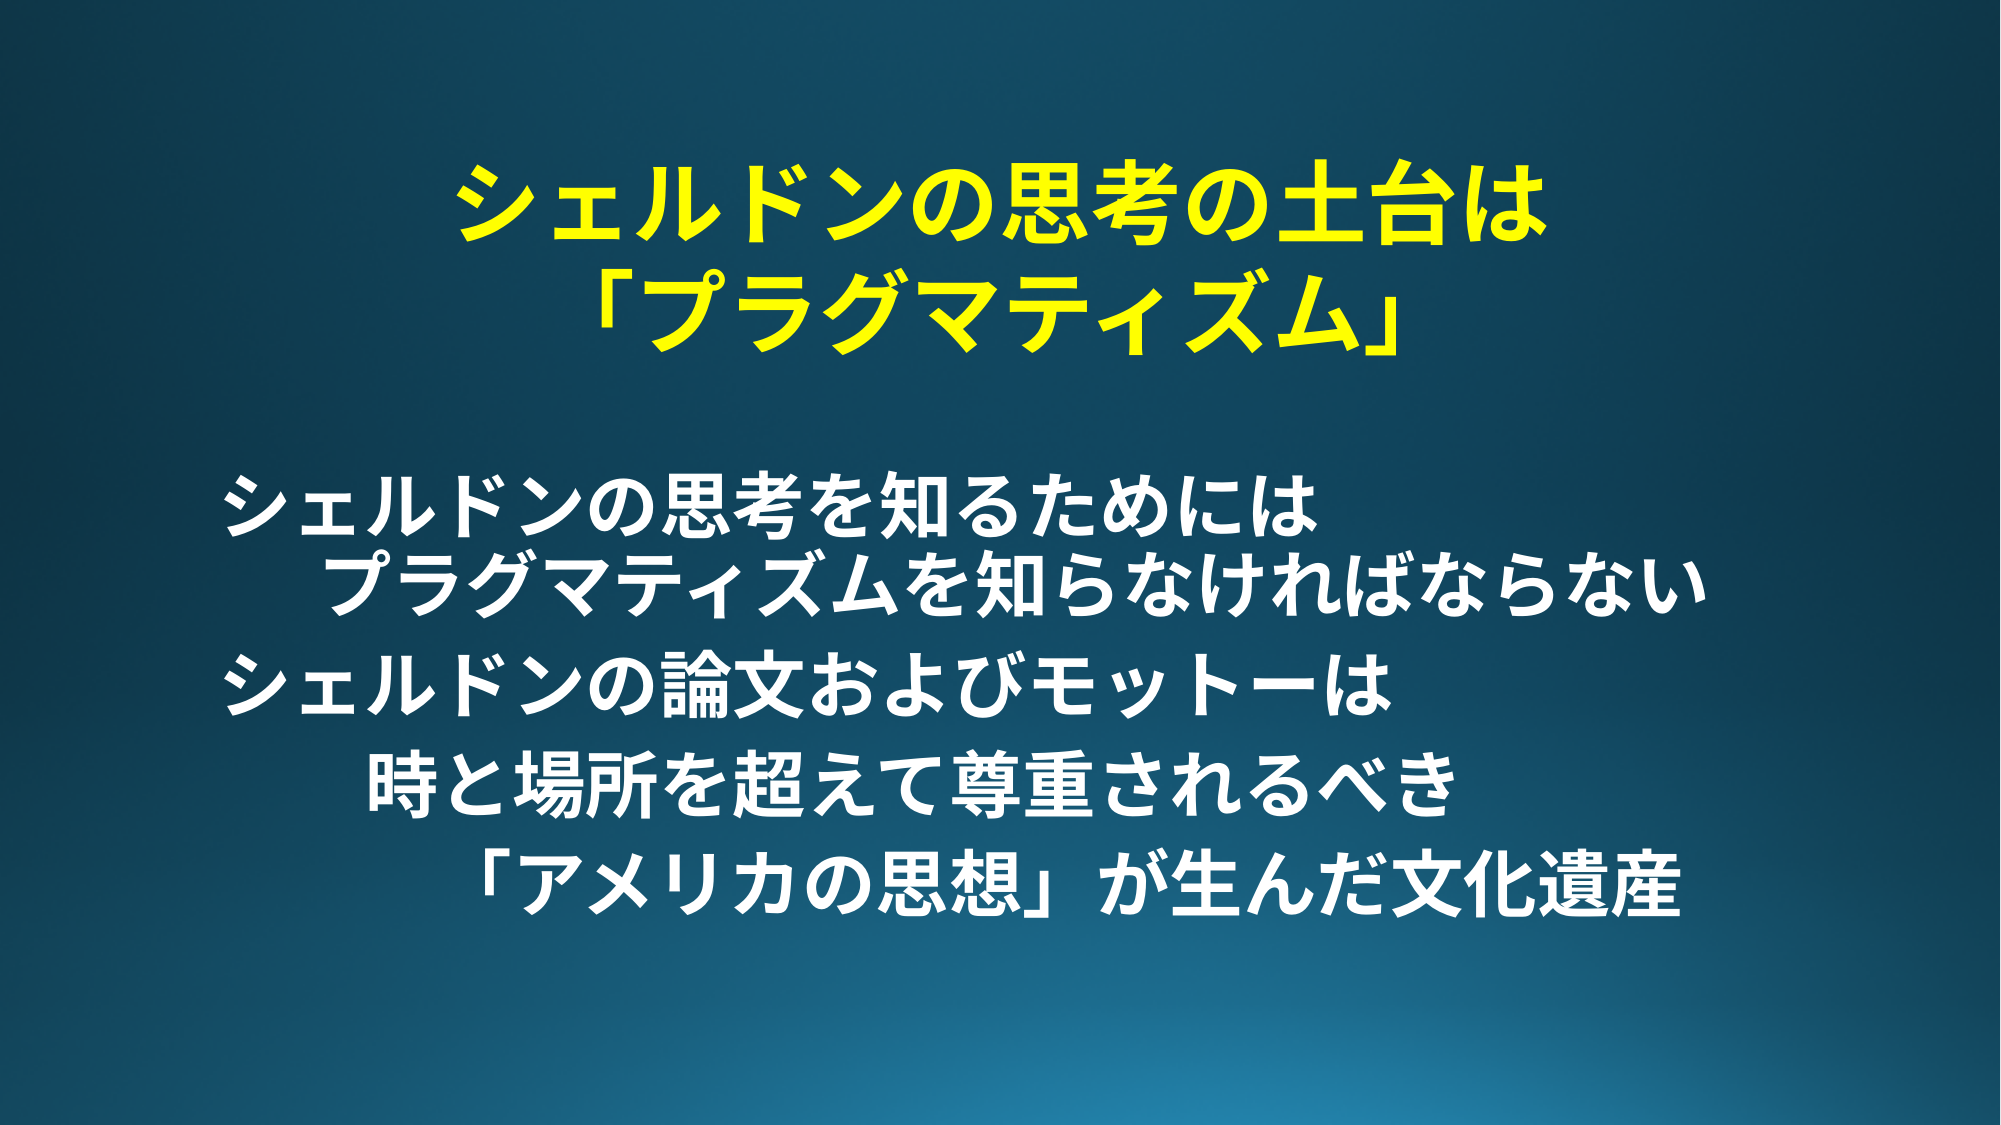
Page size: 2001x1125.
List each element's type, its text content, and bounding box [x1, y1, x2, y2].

picture [0, 0, 2001, 1125]
title シェルドンの思考の土台は 「プラグマティズム」 [137, 127, 1863, 484]
list シェルドンの思考を知るためには プラグマティズムを知らなければならない シェルドンの論文およびモットーは 時と場所を超えて尊重されるべき 「アメリカの思想」が生んだ文化遺産 [203, 462, 1863, 1014]
